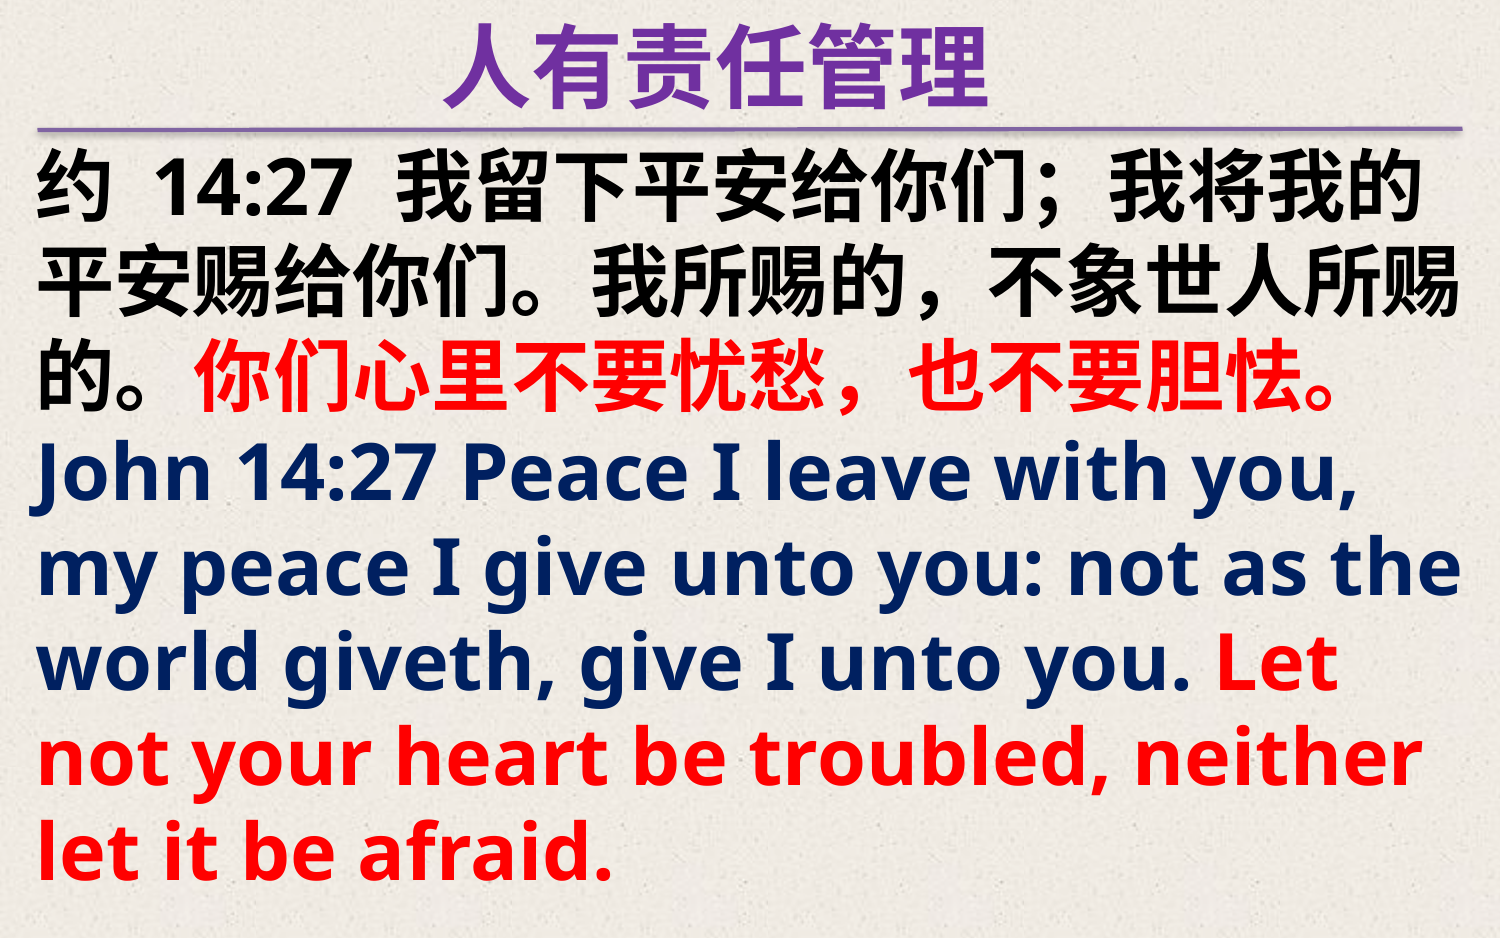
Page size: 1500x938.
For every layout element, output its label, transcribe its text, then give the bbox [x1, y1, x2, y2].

text_box 人有责任管理 [424, 2, 1100, 125]
text_box 约 14:27 我留下平安给你们；我将我的平安赐给你们。我所赐的，不象世人所赐的。你们心里不要忧愁，也不要胆怯。 John 14:27 Peace I leave with you, my peace I give unto you: not as the world giveth, give I unto you. Let not your heart be troubled, neither let it be afraid. [20, 128, 1496, 748]
